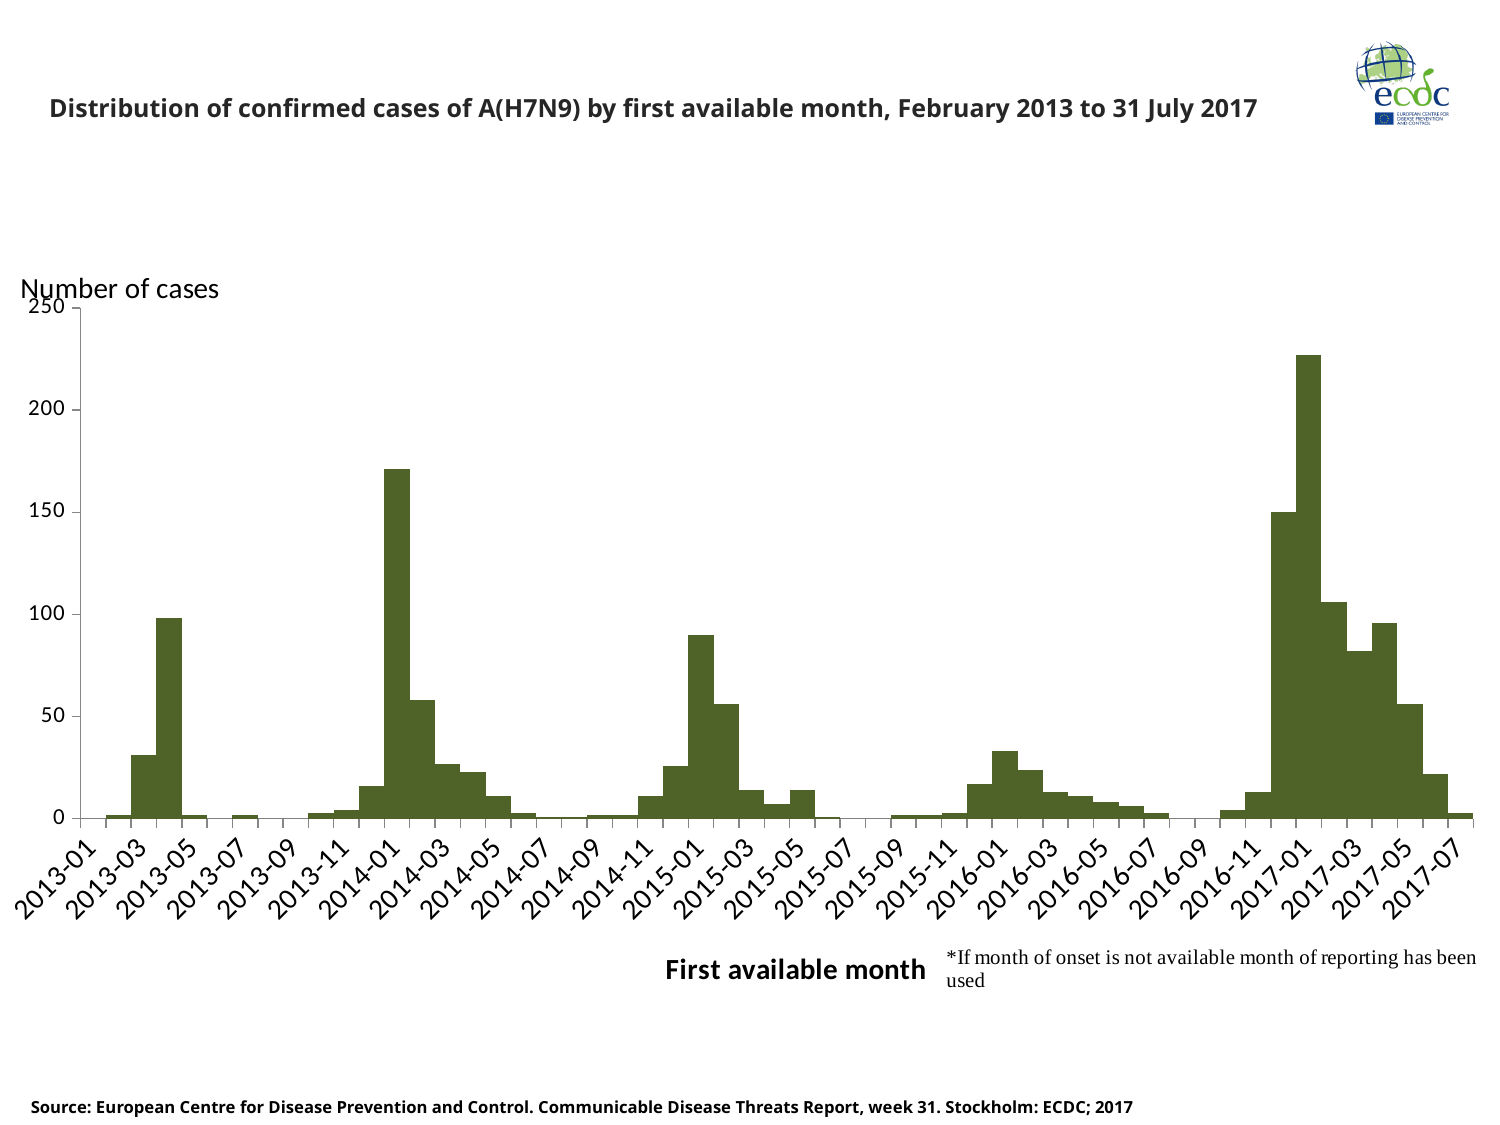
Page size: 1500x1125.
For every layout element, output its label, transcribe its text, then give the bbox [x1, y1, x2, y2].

text_box Distribution of confirmed cases of A(H7N9) by first available month, February 2013 to 31 July 2017 [34, 88, 1395, 130]
picture [1355, 41, 1449, 125]
chart [0, 264, 1500, 1014]
